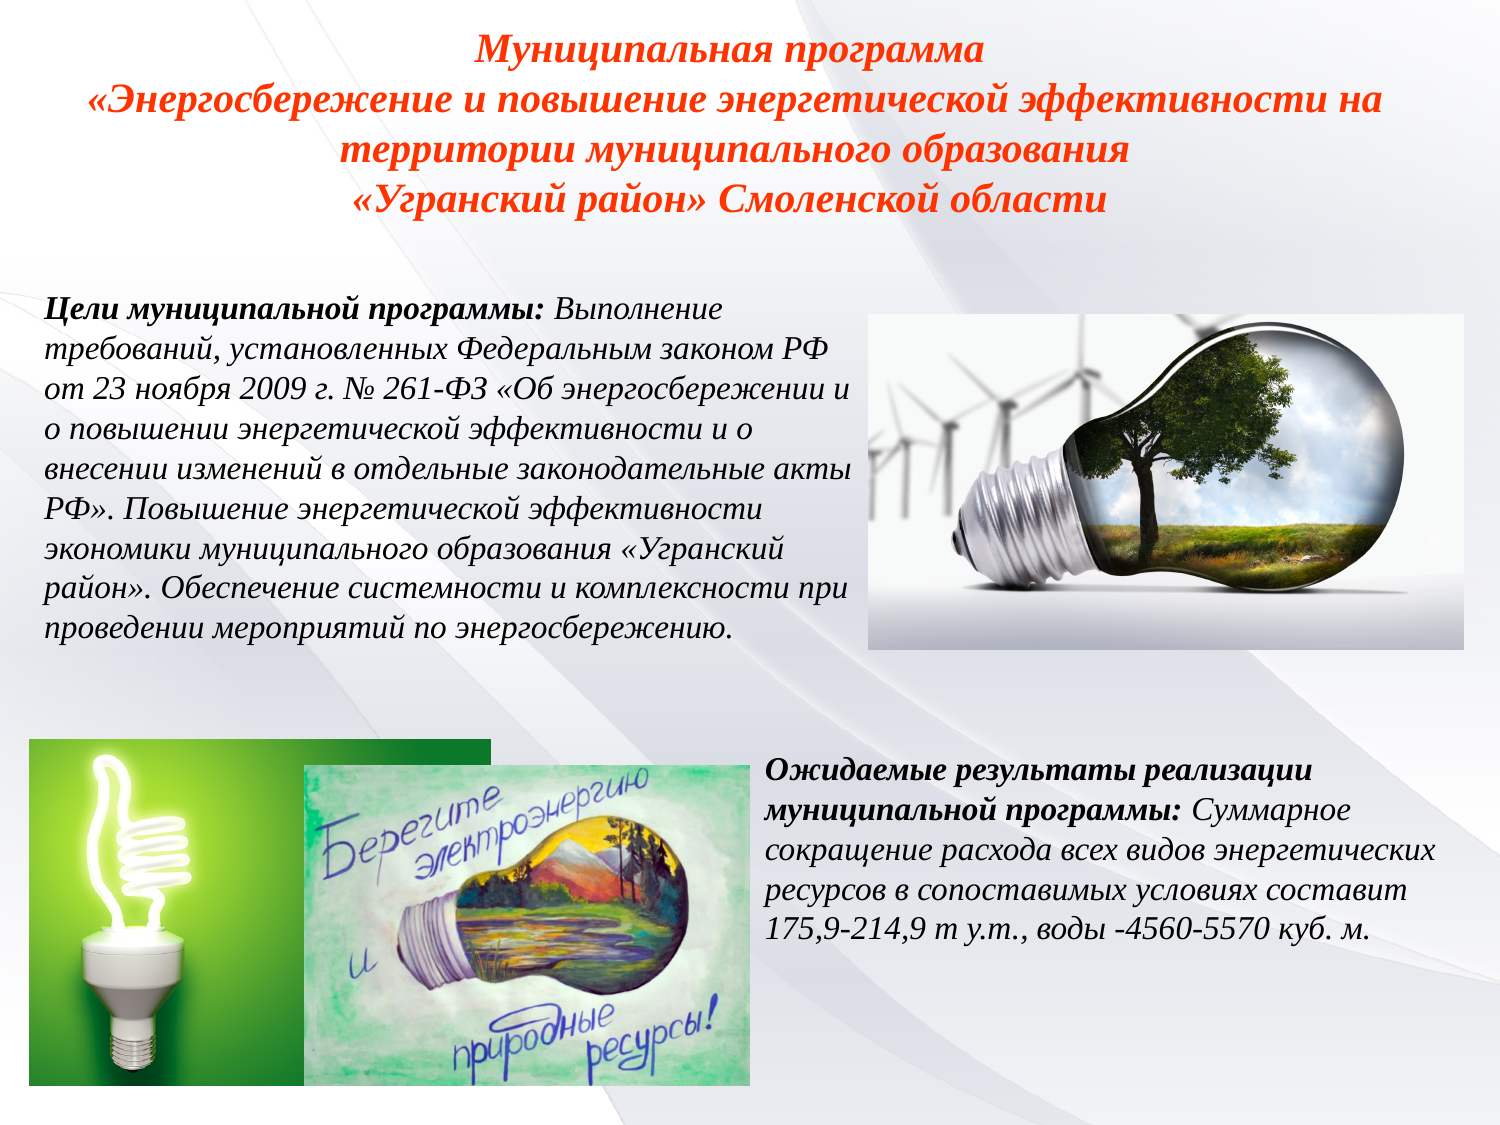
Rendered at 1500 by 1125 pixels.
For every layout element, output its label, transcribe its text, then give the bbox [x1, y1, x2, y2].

picture [0, 0, 1500, 1125]
text_box Ожидаемые результаты реализации муниципальной программы: Суммарное сокращение расхода всех видов энергетических ресурсов в сопоставимых условиях составит 175,9-214,9 т у.т., воды -4560-5570 куб. м. [749, 739, 1471, 954]
text_box Цели муниципальной программы: Выполнение требований, установленных Федеральным законом РФ от 23 ноября 2009 г. № 261-ФЗ «Об энергосбережении и о повышении энергетической эффективности и о внесении изменений в отдельные законодательные акты РФ». Повышение энергетической эффективности экономики муниципального образования «Угранский район». Обеспечение системности и комплексности при проведении мероприятий по энергосбережению. [29, 278, 869, 653]
title Муниципальная программа «Энергосбережение и повышение энергетической эффективности на территории муниципального образования «Угранский район» Смоленской области [0, 37, 1471, 280]
